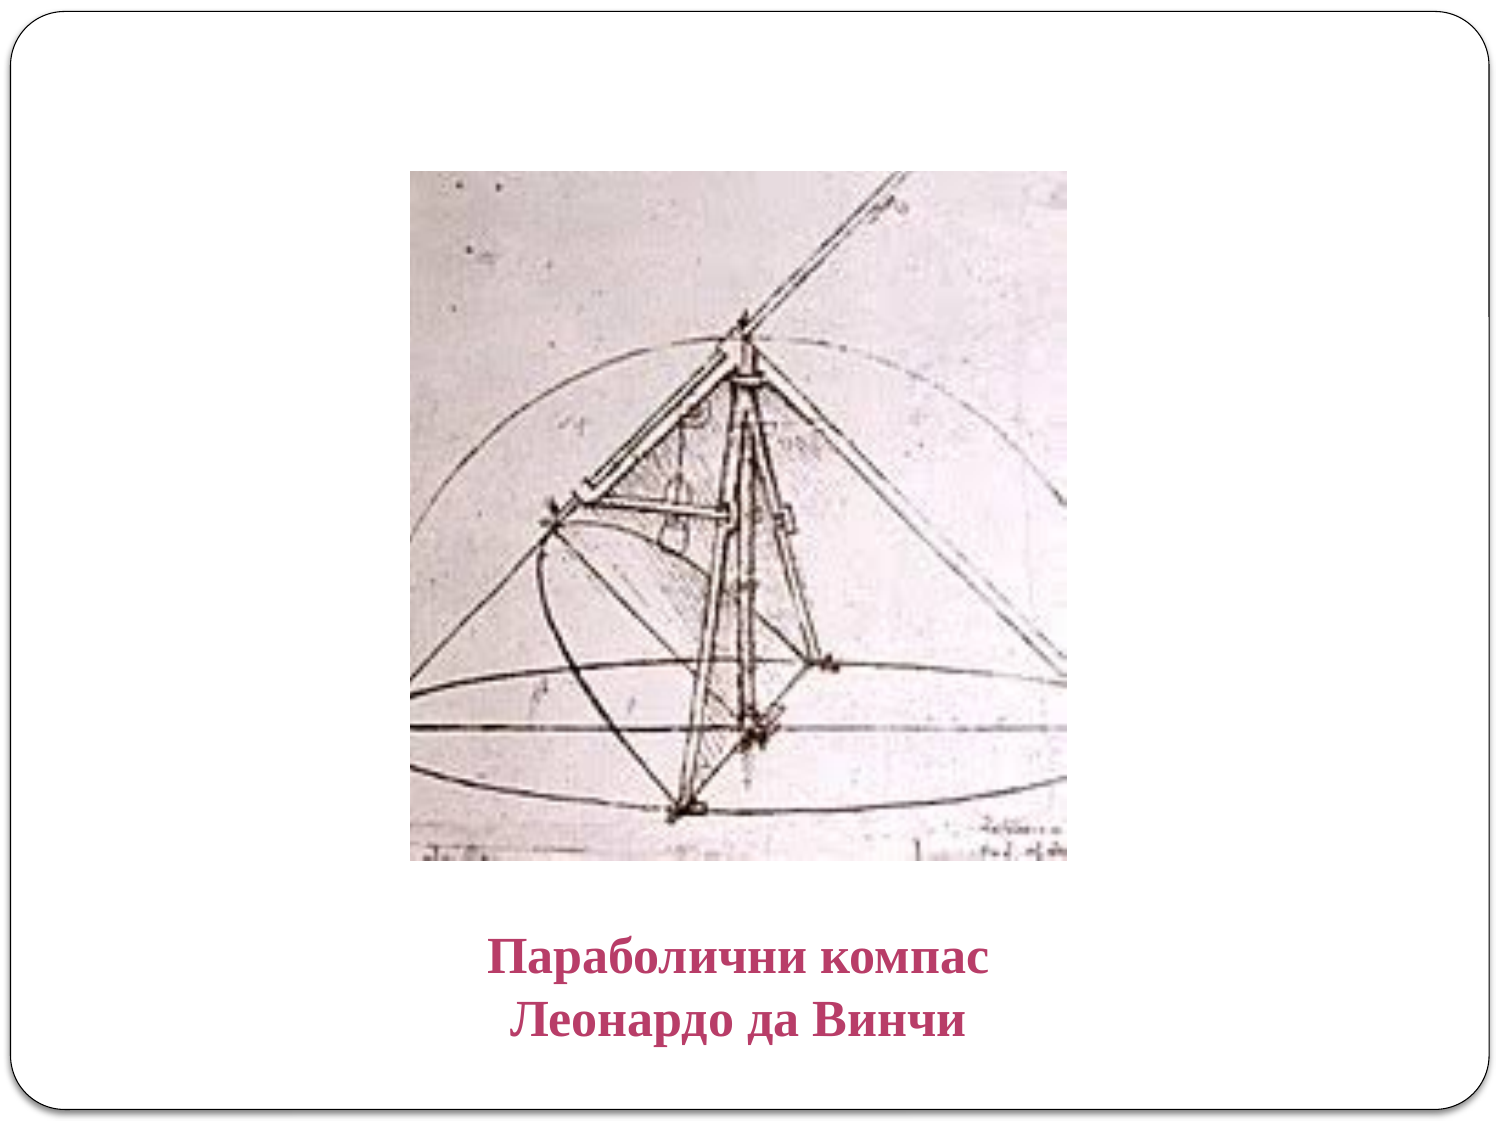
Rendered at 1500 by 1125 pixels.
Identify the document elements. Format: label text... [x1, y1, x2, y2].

picture [409, 170, 1067, 861]
text_box Параболични компас Леонардо да Винчи [457, 913, 1020, 1054]
